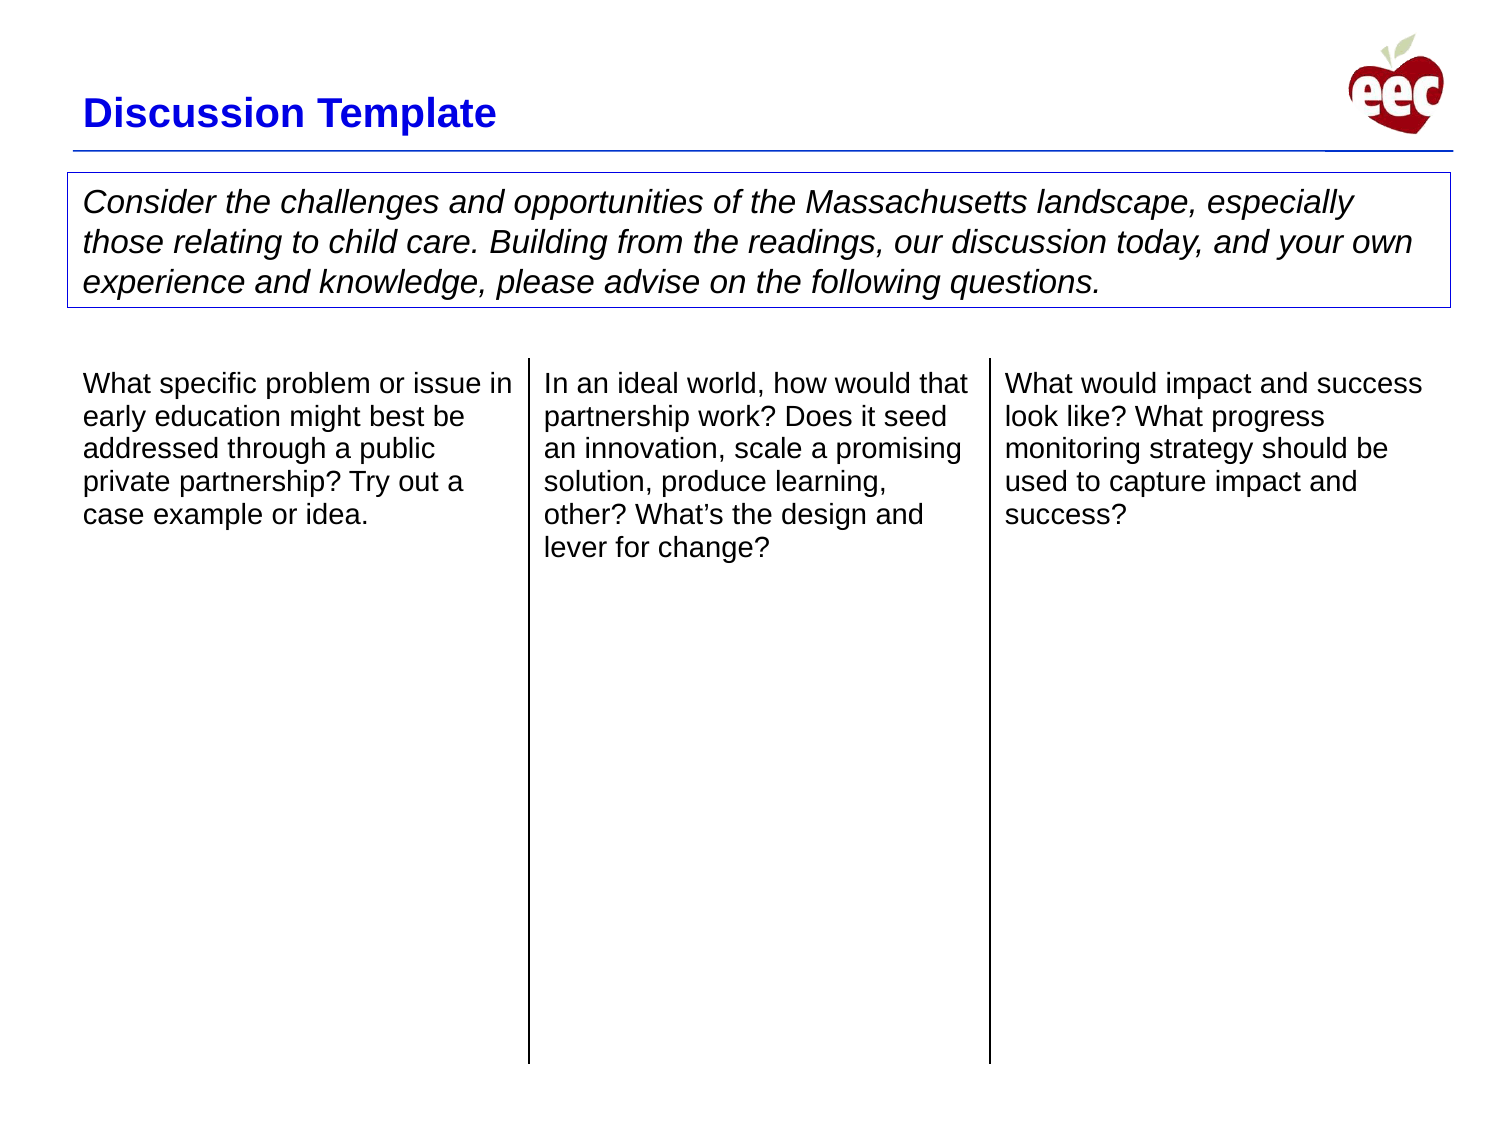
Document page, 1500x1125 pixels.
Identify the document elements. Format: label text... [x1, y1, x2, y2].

table_header What specific problem or issue in early education might best be addressed through a public private partnership? Try out a case example or idea. [69, 360, 528, 1059]
table_header In an ideal world, how would that partnership work? Does it seed an innovation, scale a promising solution, produce learning, other? What’s the design and lever for change? [530, 360, 989, 1059]
table_header What would impact and success look like? What progress monitoring strategy should be used to capture impact and success? [991, 360, 1450, 1059]
title Discussion Template [67, 24, 1313, 144]
picture [1342, 29, 1451, 138]
text_box Consider the challenges and opportunities of the Massachusetts landscape, especially those relating to child care. Building from the readings, our discussion today, and your own experience and knowledge, please advise on the following questions. [67, 172, 1451, 308]
